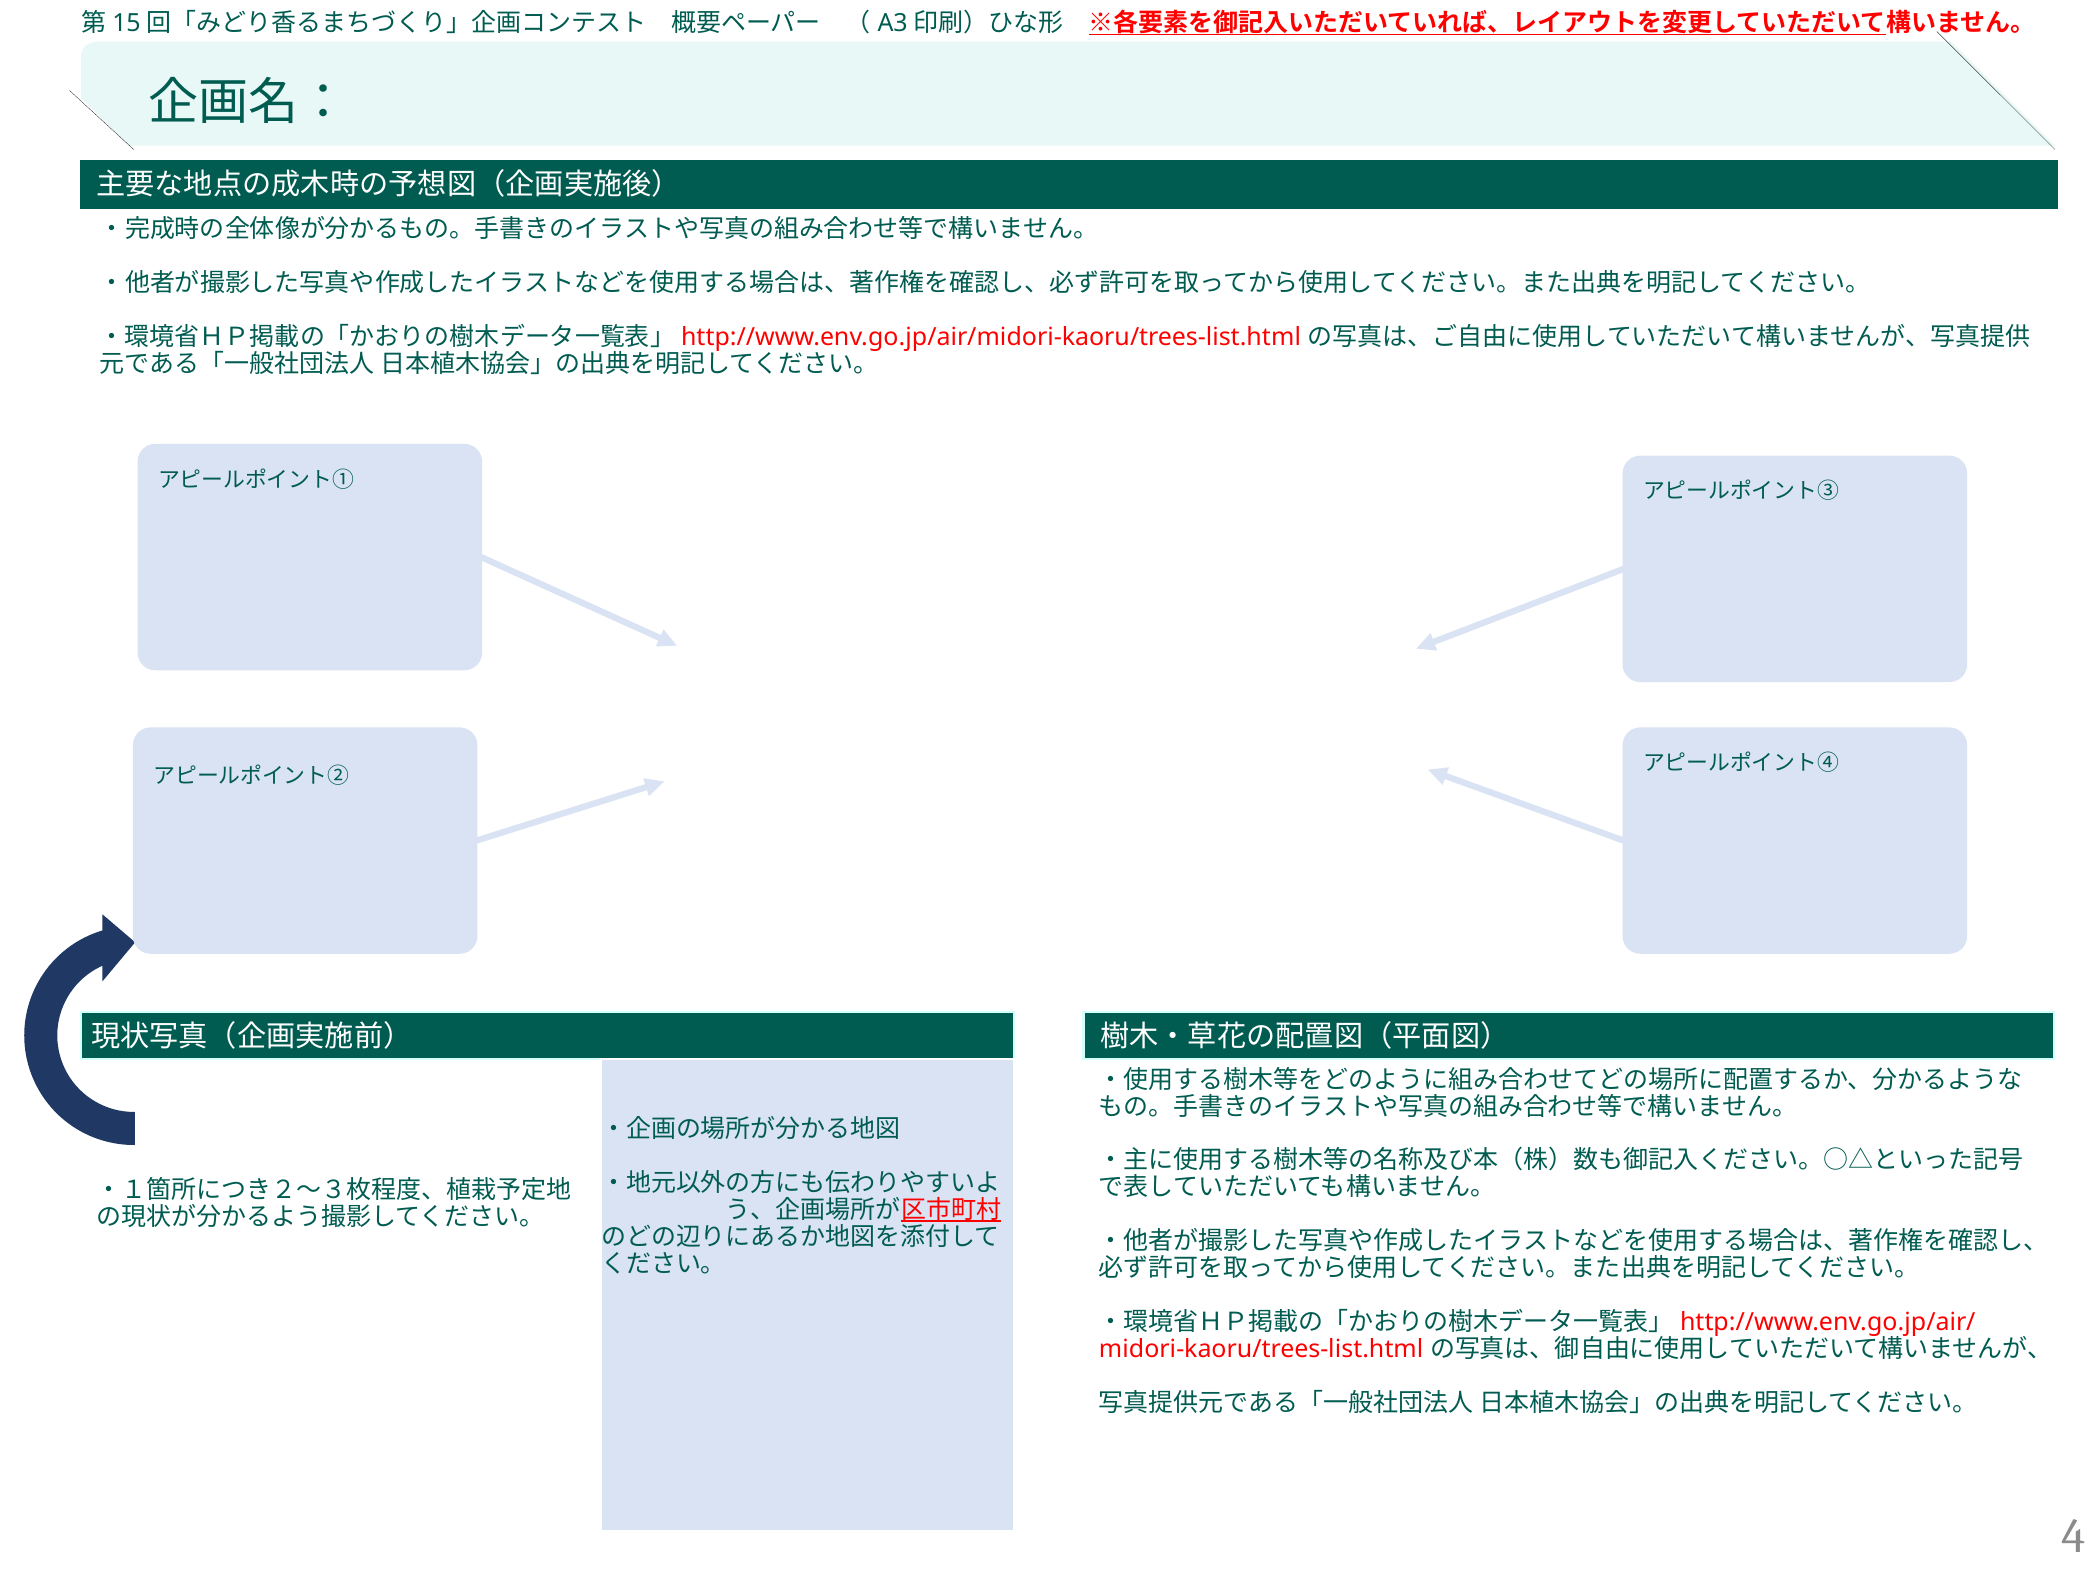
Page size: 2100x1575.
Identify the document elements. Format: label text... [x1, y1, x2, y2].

text_box ・企画の場所が分かる地図 ・地元以外の方にも伝わりやすいよ う、企画場所が区市町村のどの辺りにあるか地図を添付してください。 [600, 1058, 1016, 1532]
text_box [476, 781, 664, 841]
text_box アピールポイント③ [1622, 455, 1968, 683]
title 企画名： [133, 55, 1967, 152]
text_box アピールポイント④ [1622, 727, 1968, 954]
text_box アピールポイント② [132, 727, 478, 954]
list ・完成時の全体像が分かるもの。手書きのイラストや写真の組み合わせ等で構いません。 ・他者が撮影した写真や作成したイラストなどを使用する場合は、著作権を確認し、必ず許可を取ってから使用してください。また出典を明記してください。 ・環境省ＨＰ掲載の「かおりの樹木データ一覧表」http://www.env.go.jp/air/midori-kaoru/trees-list.htmlの写真は、ご自由に使用していただいて構いませんが、写真提供元である「一般社団法人 日本植木協会」の出典を明記してください。 [84, 208, 2055, 977]
text_box アピールポイント① [137, 443, 483, 671]
slide_number 4 [1627, 1491, 2100, 1575]
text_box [481, 557, 677, 646]
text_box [1428, 769, 1624, 841]
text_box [1416, 568, 1624, 649]
list ・使用する樹木等をどのように組み合わせてどの場所に配置するか、分かるようなもの。手書きのイラストや写真の組み合わせ等で構いません。 ・主に使用する樹木等の名称及び本（株）数も御記入ください。○△といった記号で表していただいても構いません。 ・他者が撮影した写真や作成したイラストなどを使用する場合は、著作権を確認し、必ず許可を取ってから使用してください。また出典を明記してください。 ・環境省ＨＰ掲載の「かおりの樹木データ一覧表」http://www.env.go.jp/air/midori-kaoru/trees-list.htmlの写真は、御自由に使用していただいて構いませんが、 写真提供元である「一般社団法人 日本植木協会」の出典を明記してください。 [1083, 1059, 2053, 1532]
list ・１箇所につき２～３枚程度、植栽予定地の現状が分かるよう撮影してください。 [81, 1059, 600, 1532]
